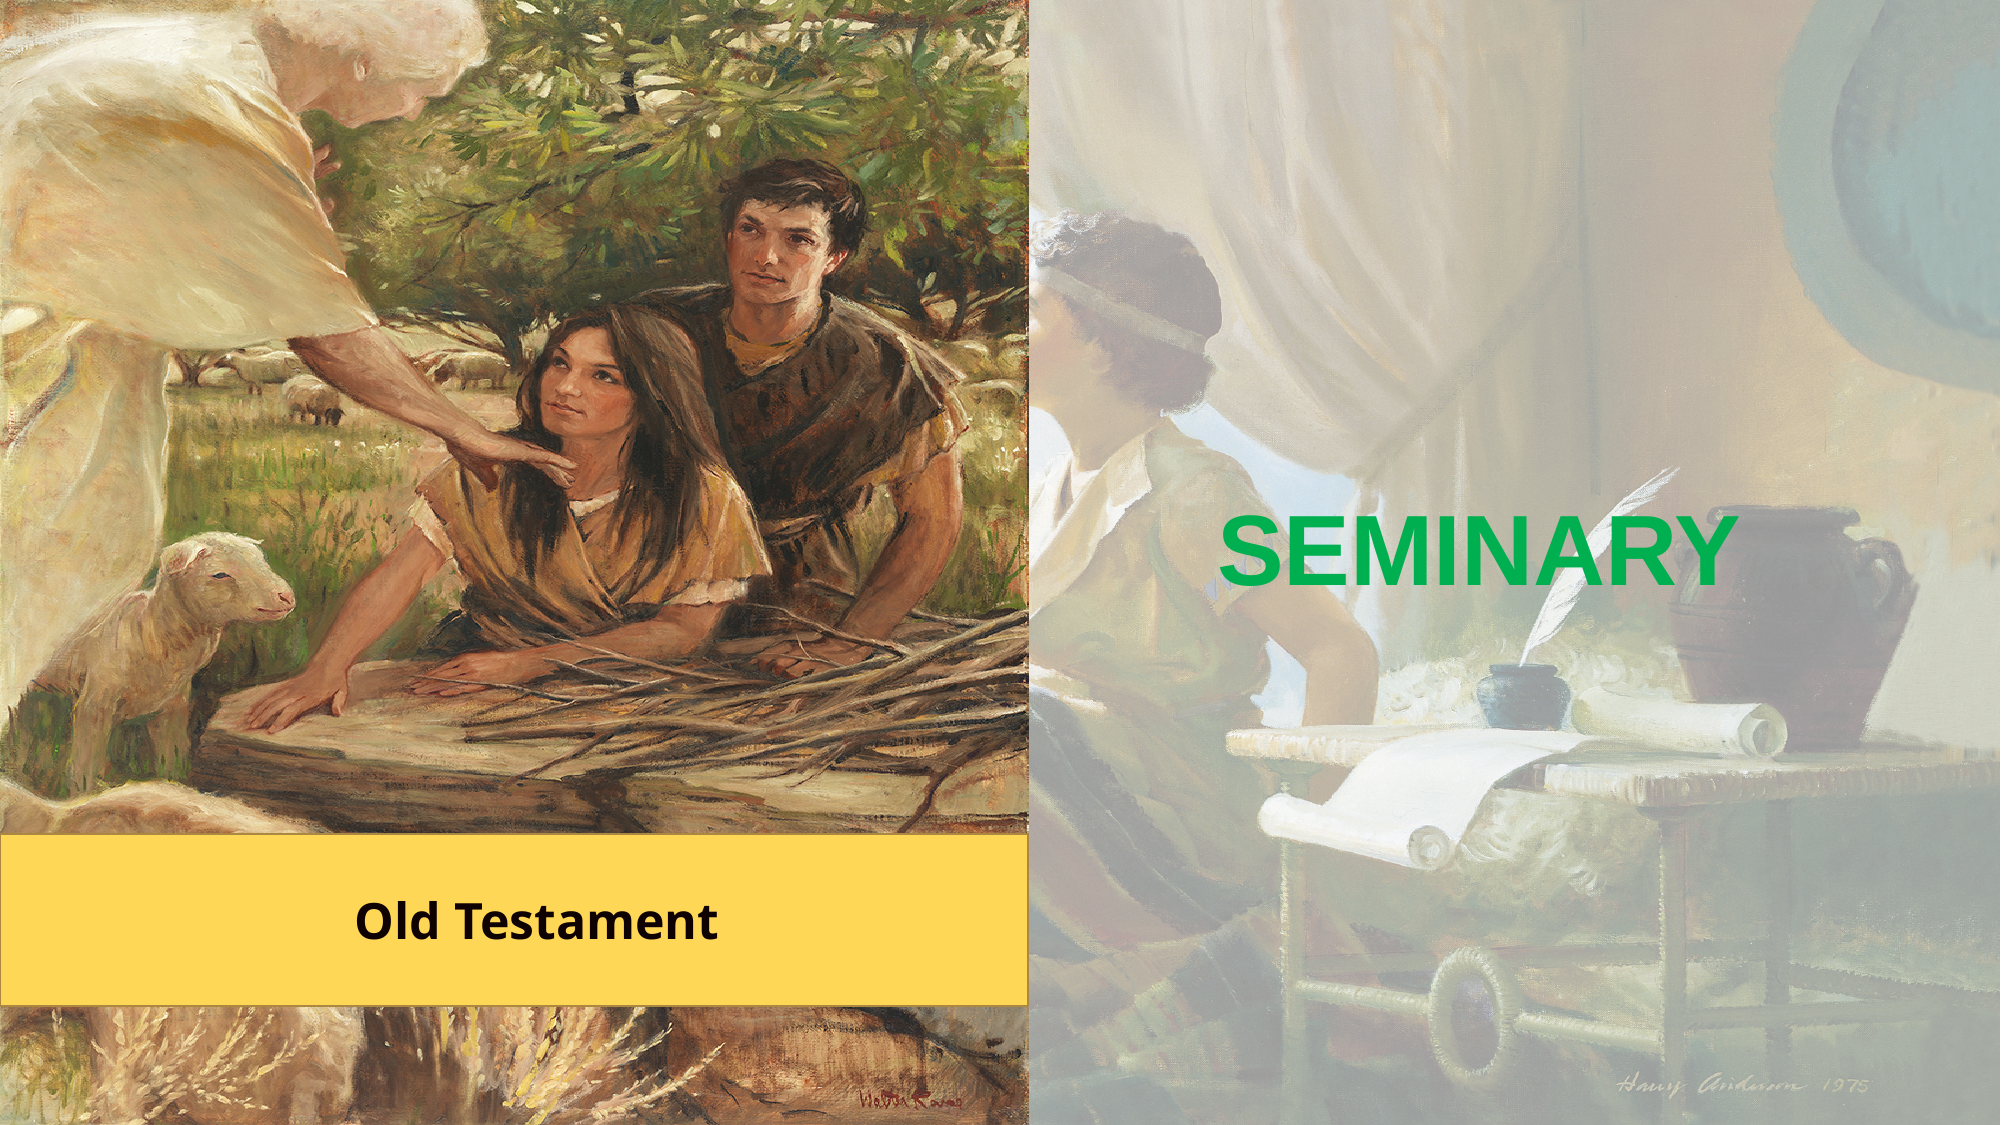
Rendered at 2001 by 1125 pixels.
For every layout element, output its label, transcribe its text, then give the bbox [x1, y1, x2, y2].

text_box SEMINARY [1156, 478, 1803, 613]
picture [0, 0, 1029, 1125]
